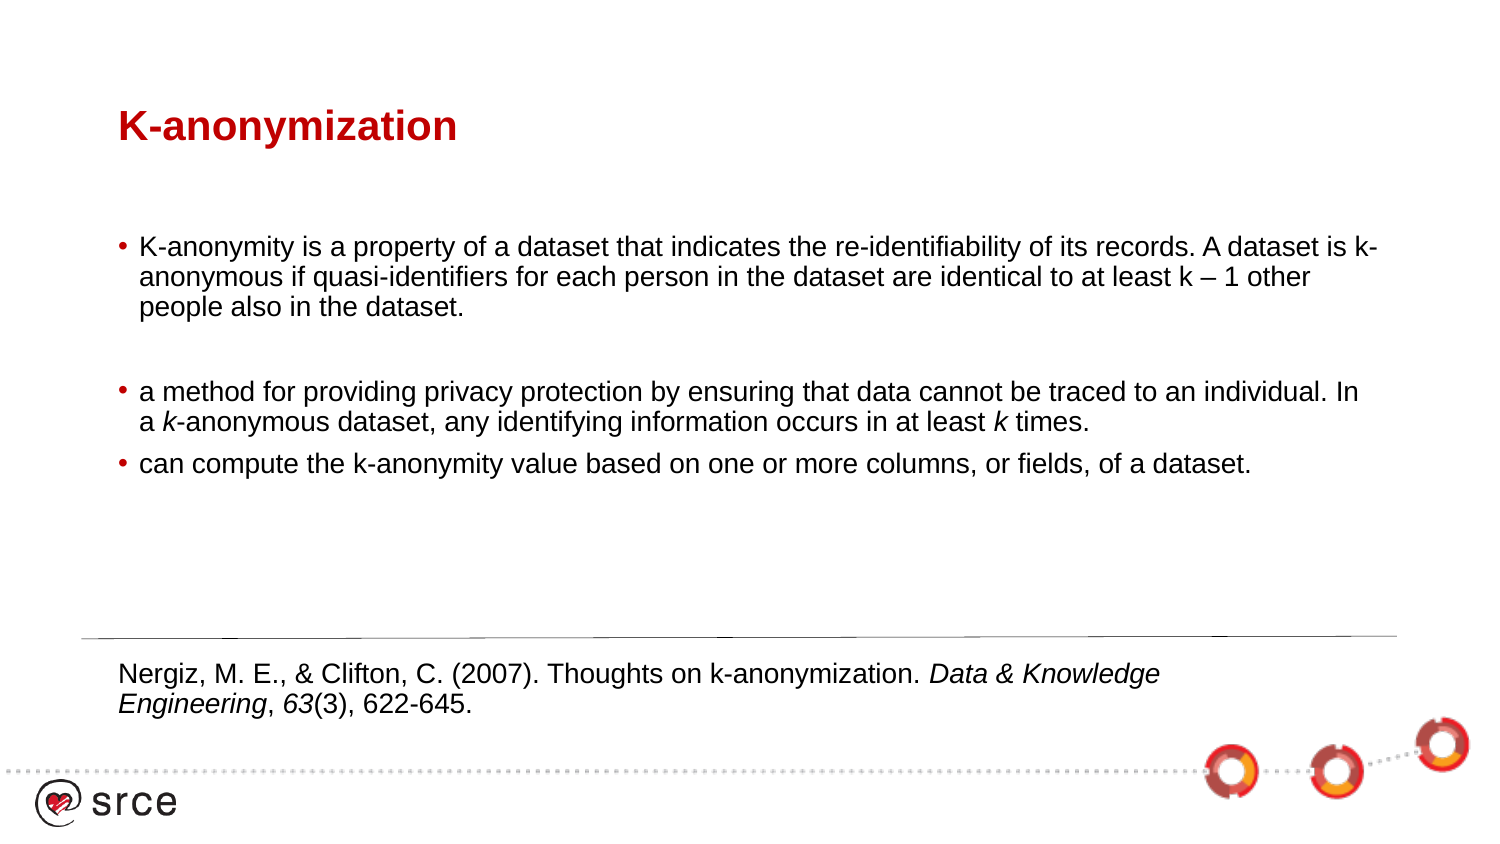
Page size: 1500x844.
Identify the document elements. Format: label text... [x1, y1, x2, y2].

title K-anonymization [103, 44, 1397, 208]
picture [0, 705, 1487, 827]
list K-anonymity is a property of a dataset that indicates the re-identifiability of its records. A dataset is k-anonymous if quasi-identifiers for each person in the dataset are identical to at least k – 1 other people also in the dataset. a method for providing privacy protection by ensuring that data cannot be traced to an individual. In a k-anonymous dataset, any identifying information occurs in at least k times. can compute the k-anonymity value based on one or more columns, or fields, of a dataset. Nergiz, M. E., & Clifton, C. (2007). Thoughts on k-anonymization. Data & Knowledge Engineering, 63(3), 622-645. [103, 224, 1397, 636]
list K-anonymity is a property of a dataset that indicates the re-identifiability of its records. A dataset is k-anonymous if quasi-identifiers for each person in the dataset are identical to at least k – 1 other people also in the dataset. a method for providing privacy protection by ensuring that data cannot be traced to an individual. In a k-anonymous dataset, any identifying information occurs in at least k times. can compute the k-anonymity value based on one or more columns, or fields, of a dataset. Nergiz, M. E., & Clifton, C. (2007). Thoughts on k-anonymization. Data & Knowledge Engineering, 63(3), 622-645. [103, 639, 1397, 760]
